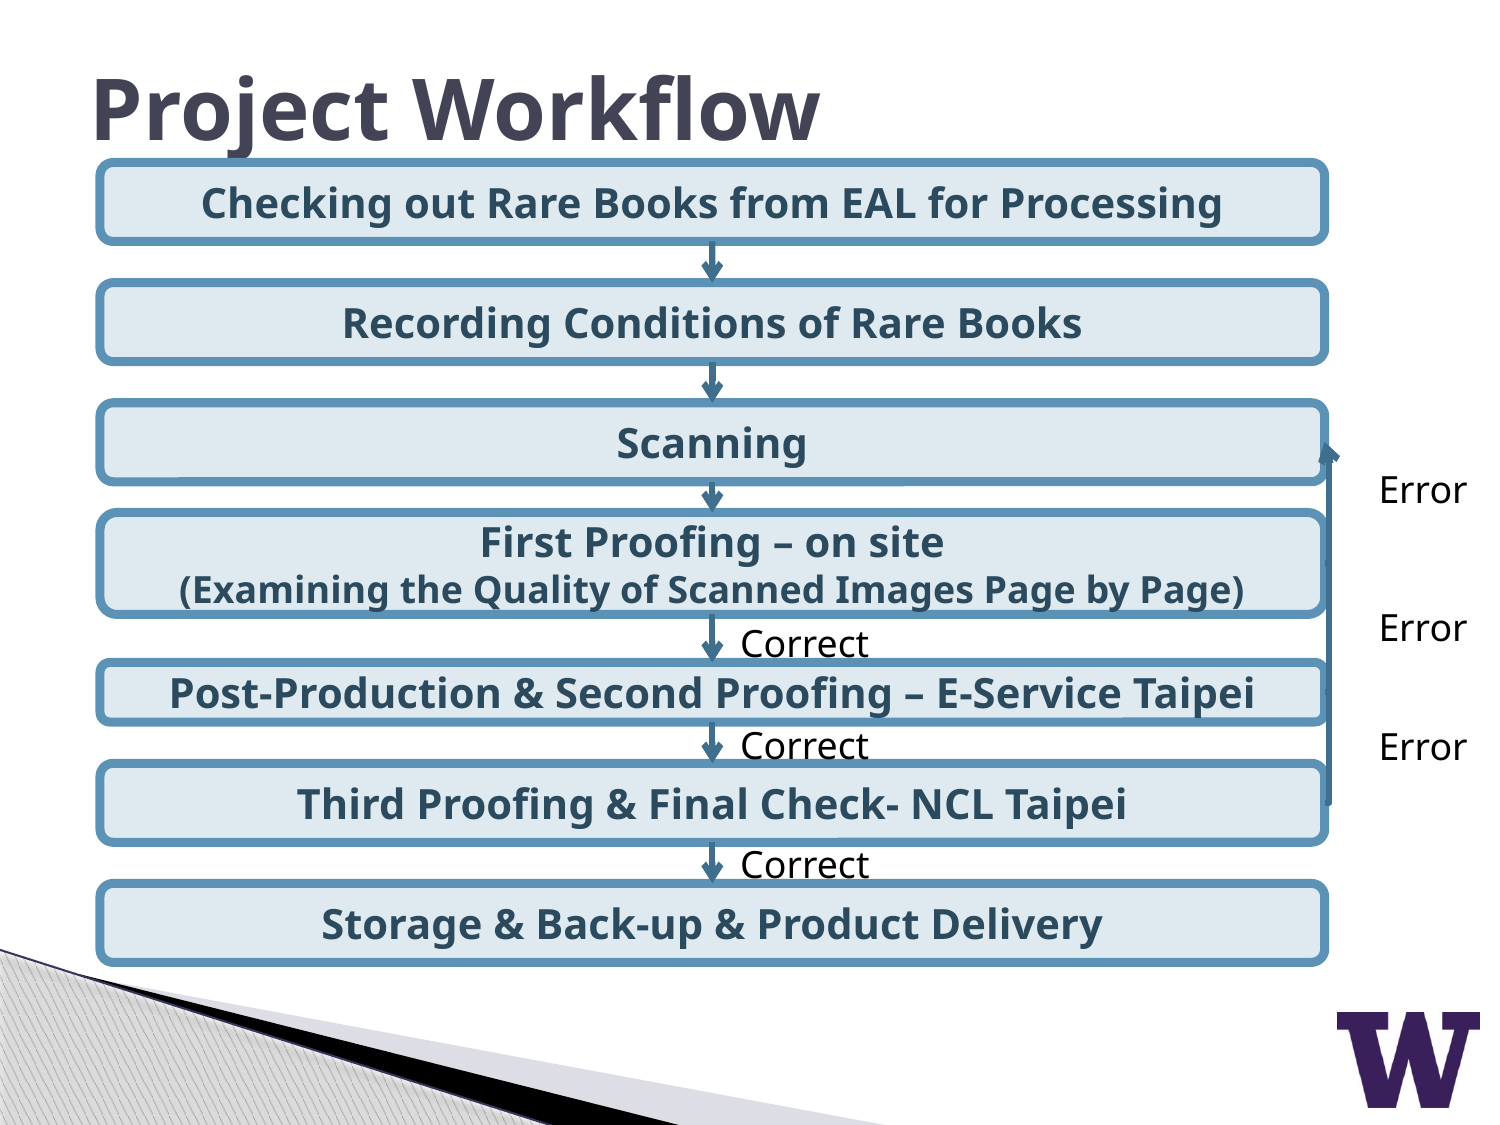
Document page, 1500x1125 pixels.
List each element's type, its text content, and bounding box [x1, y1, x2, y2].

title Project Workflow [75, 12, 1425, 200]
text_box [99, 162, 1488, 963]
picture [1336, 1012, 1480, 1109]
